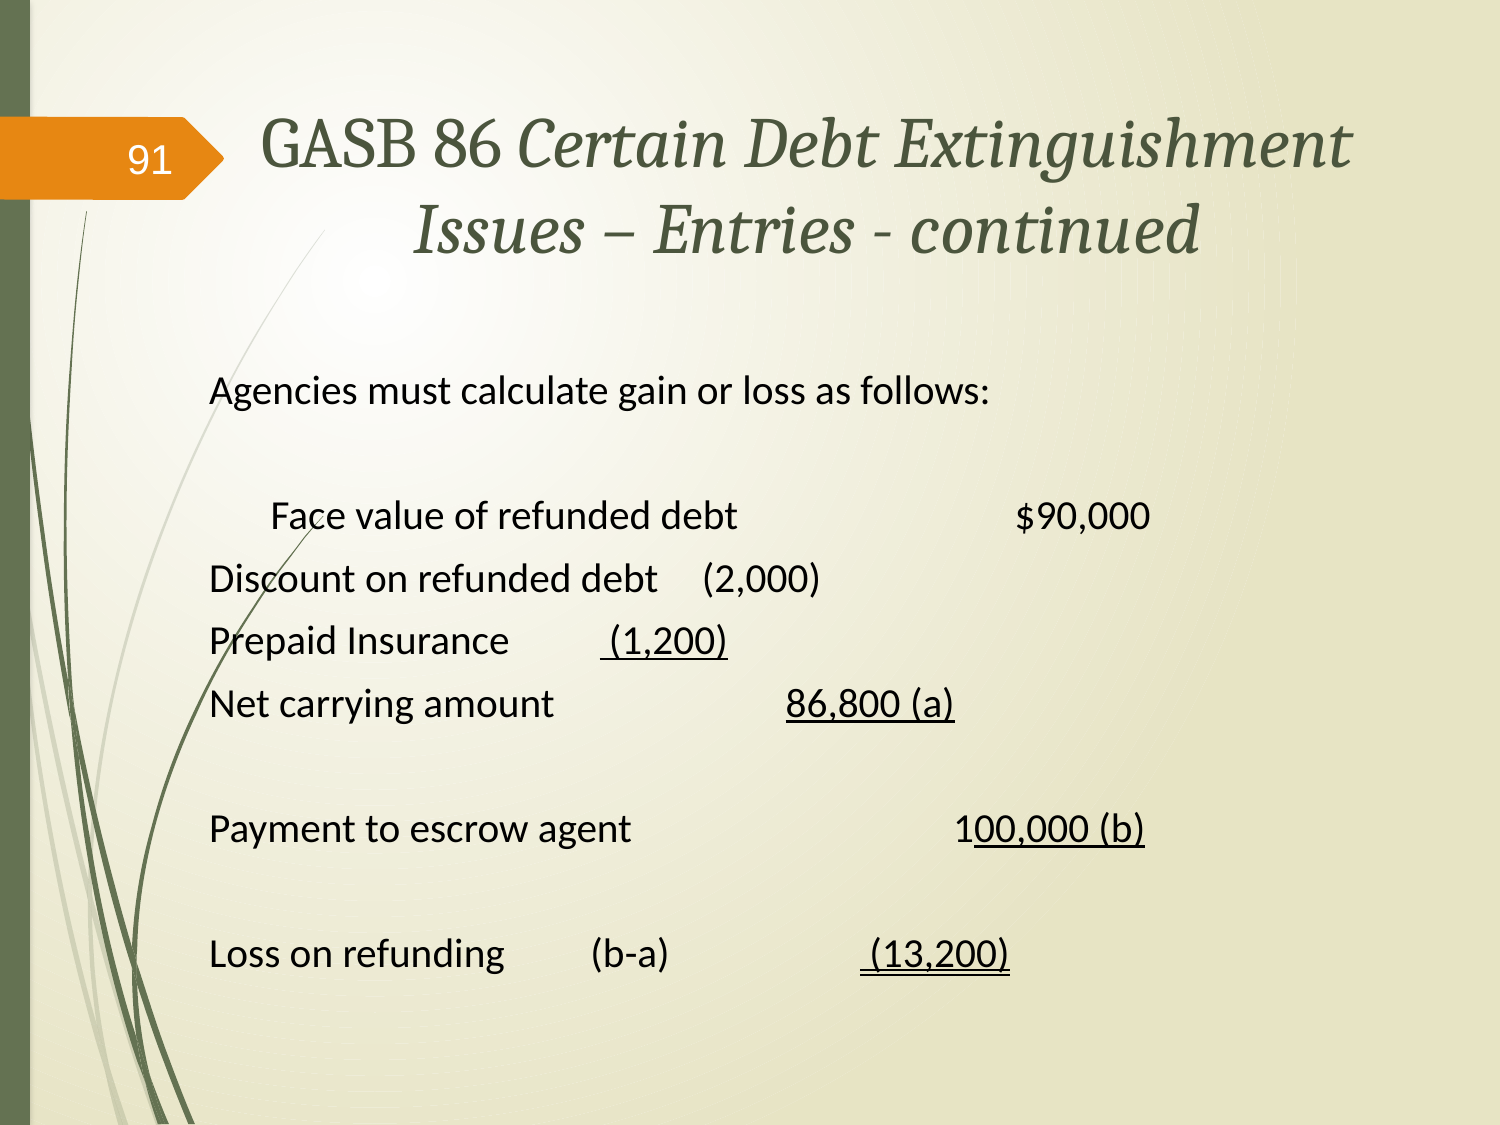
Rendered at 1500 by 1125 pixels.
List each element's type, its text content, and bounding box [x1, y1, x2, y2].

list Agencies must calculate gain or loss as follows: Face value of refunded debt $90,000 Discount on refunded debt (2,000) Prepaid Insurance (1,200) Net carrying amount 86,800 (a) Payment to escrow agent 100,000 (b) Loss on refunding (b-a) (13,200) [188, 315, 1445, 1050]
title GASB 86 Certain Debt Extinguishment Issues – Entries - continued [225, 87, 1390, 300]
slide_number 91 [92, 127, 189, 188]
